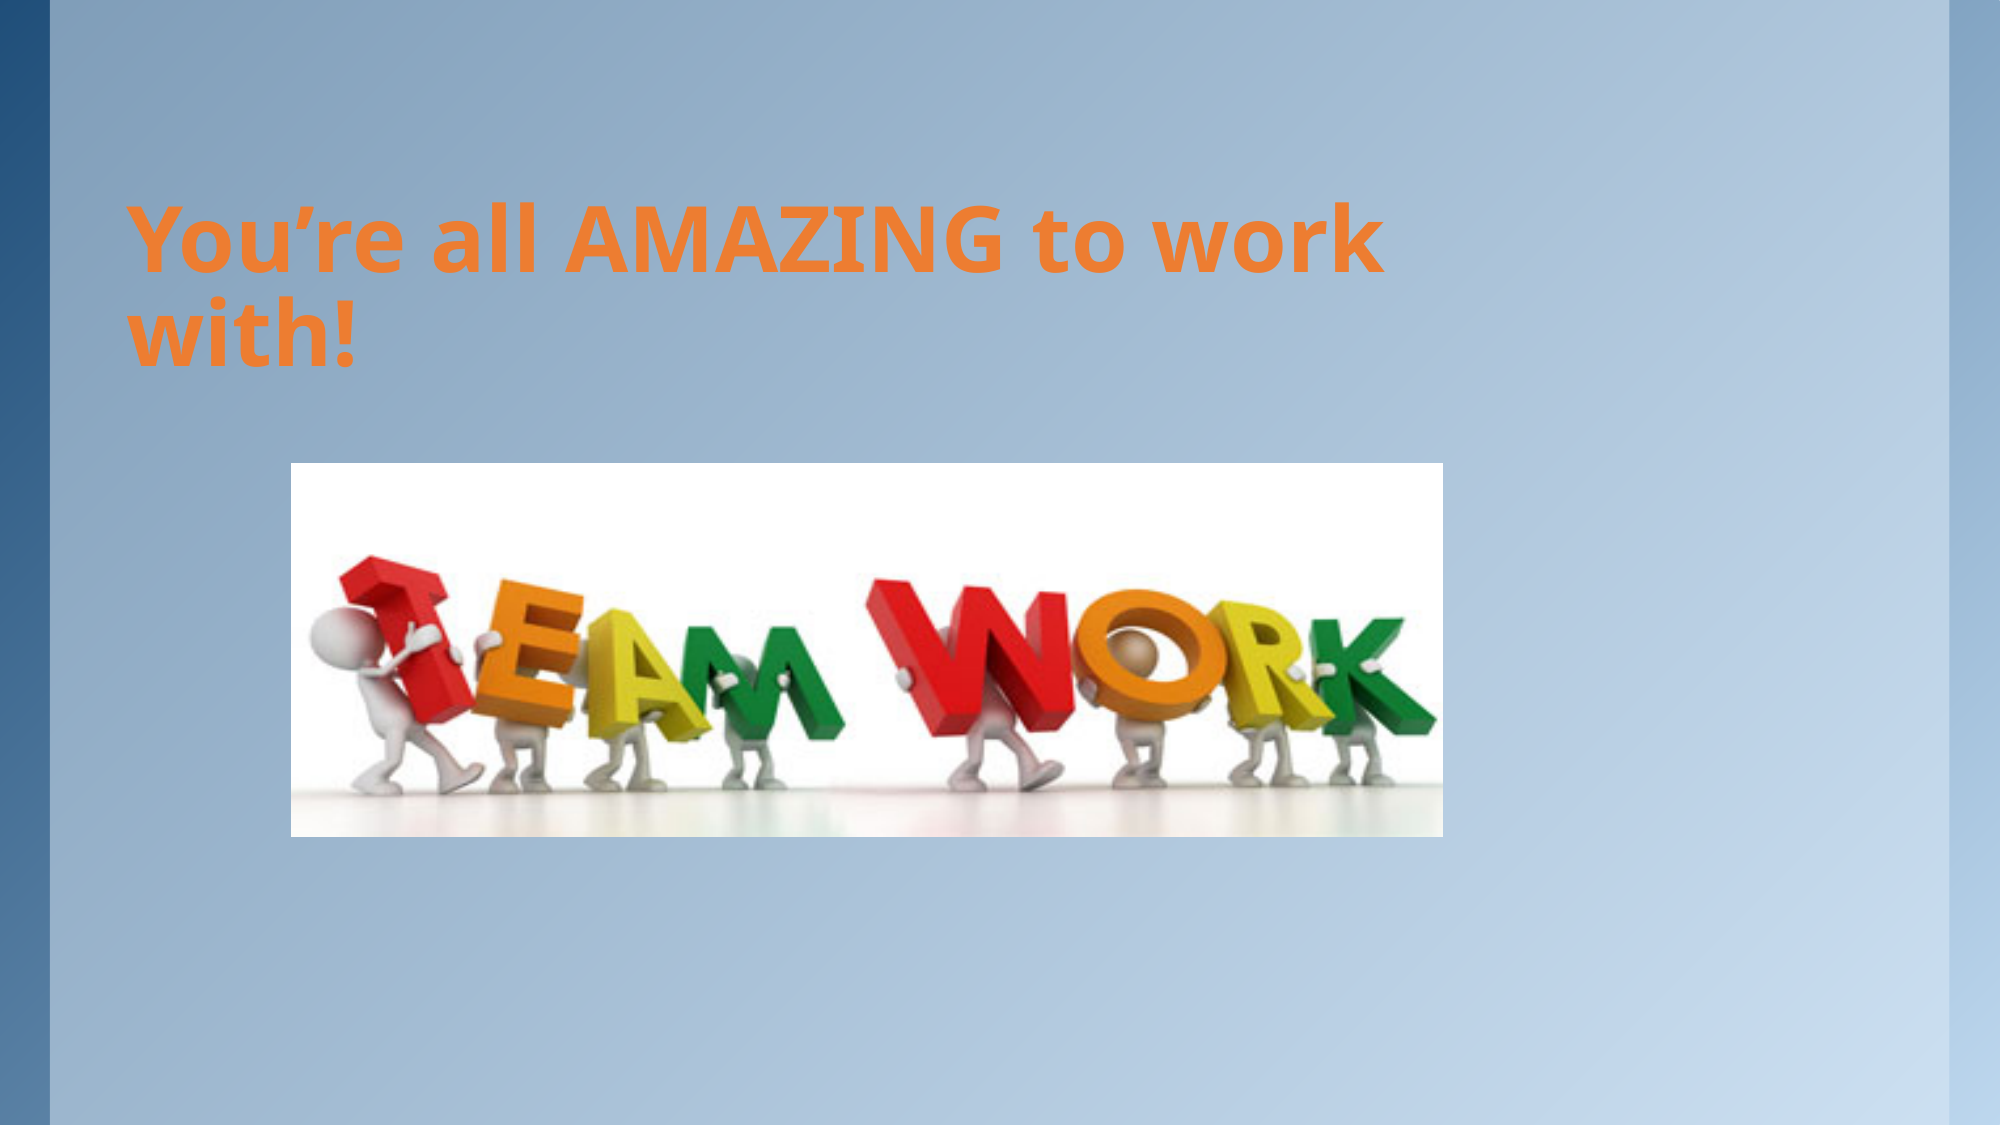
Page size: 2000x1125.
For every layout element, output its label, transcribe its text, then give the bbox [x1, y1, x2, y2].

title You’re all AMAZING to work with! [105, 74, 1649, 395]
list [291, 463, 1443, 837]
